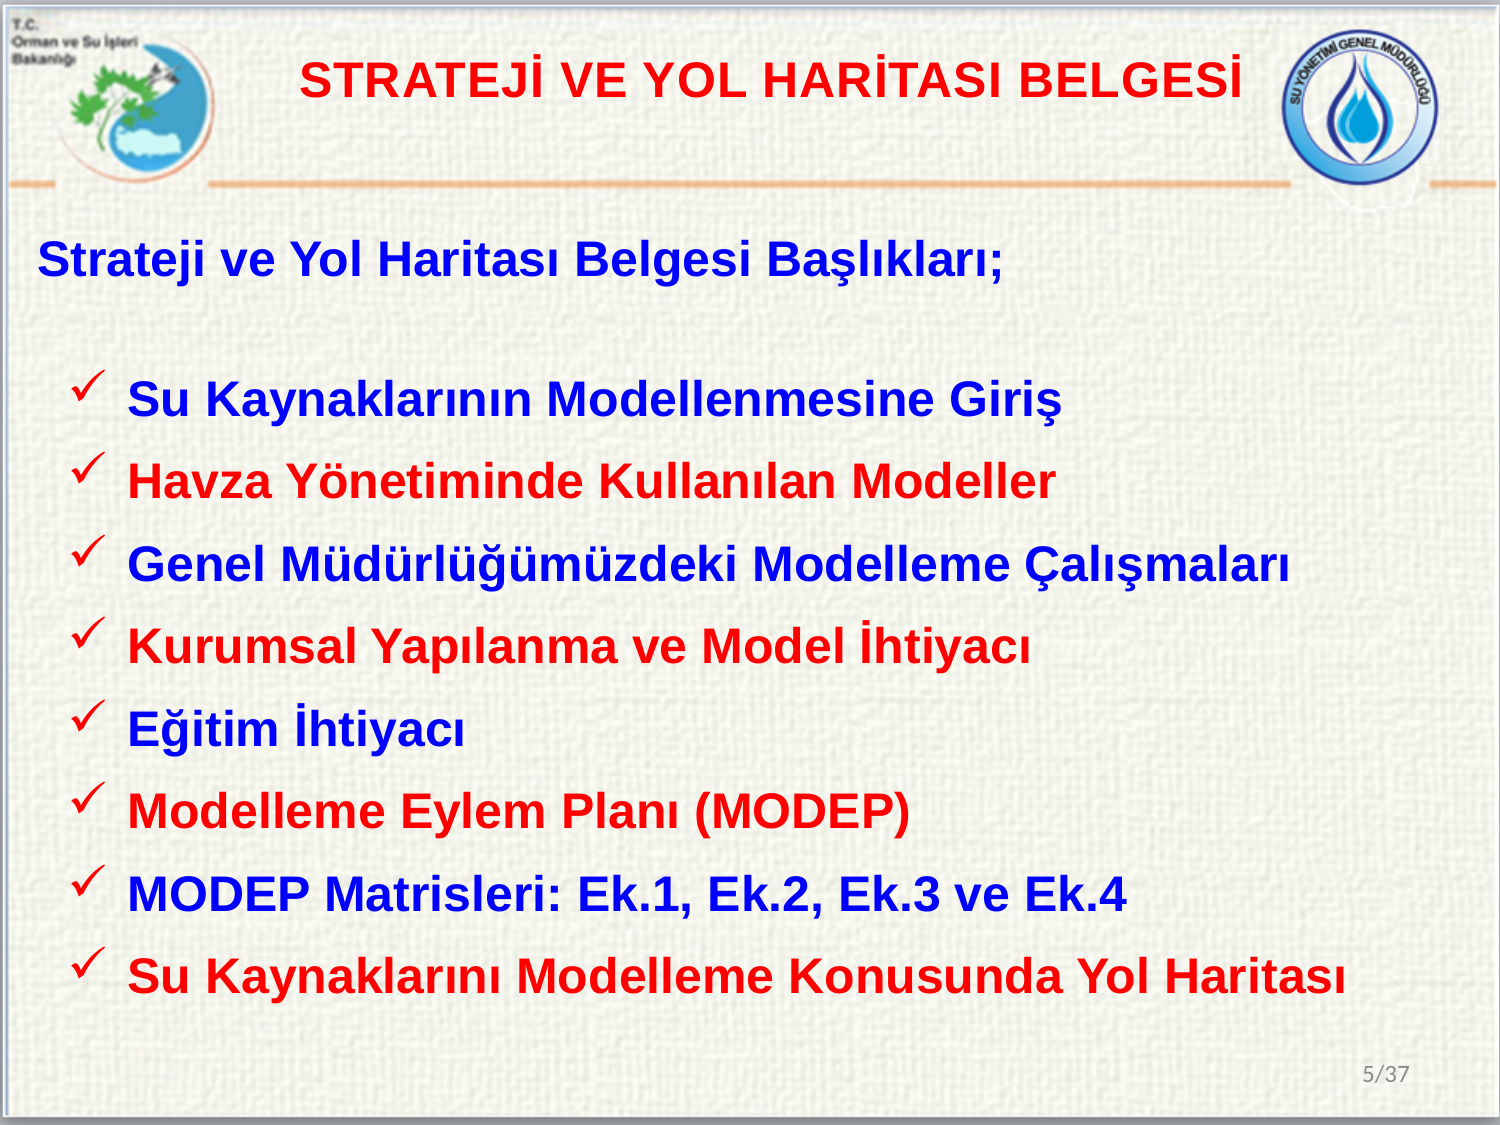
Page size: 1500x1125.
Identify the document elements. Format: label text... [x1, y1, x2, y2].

text_box STRATEJİ VE YOL HARİTASI BELGESİ [96, 7, 1447, 147]
picture [0, 0, 1500, 1125]
list Strateji ve Yol Haritası Belgesi Başlıkları; Su Kaynaklarının Modellenmesine Giriş Havza Yönetiminde Kullanılan Modeller Genel Müdürlüğümüzdeki Modelleme Çalışmaları Kurumsal Yapılanma ve Model İhtiyacı Eğitim İhtiyacı Modelleme Eylem Planı (MODEP) MODEP Matrisleri: Ek.1, Ek.2, Ek.3 ve Ek.4 Su Kaynaklarını Modelleme Konusunda Yol Haritası [0, 149, 1483, 1083]
slide_number 5/37 [1074, 1042, 1425, 1103]
